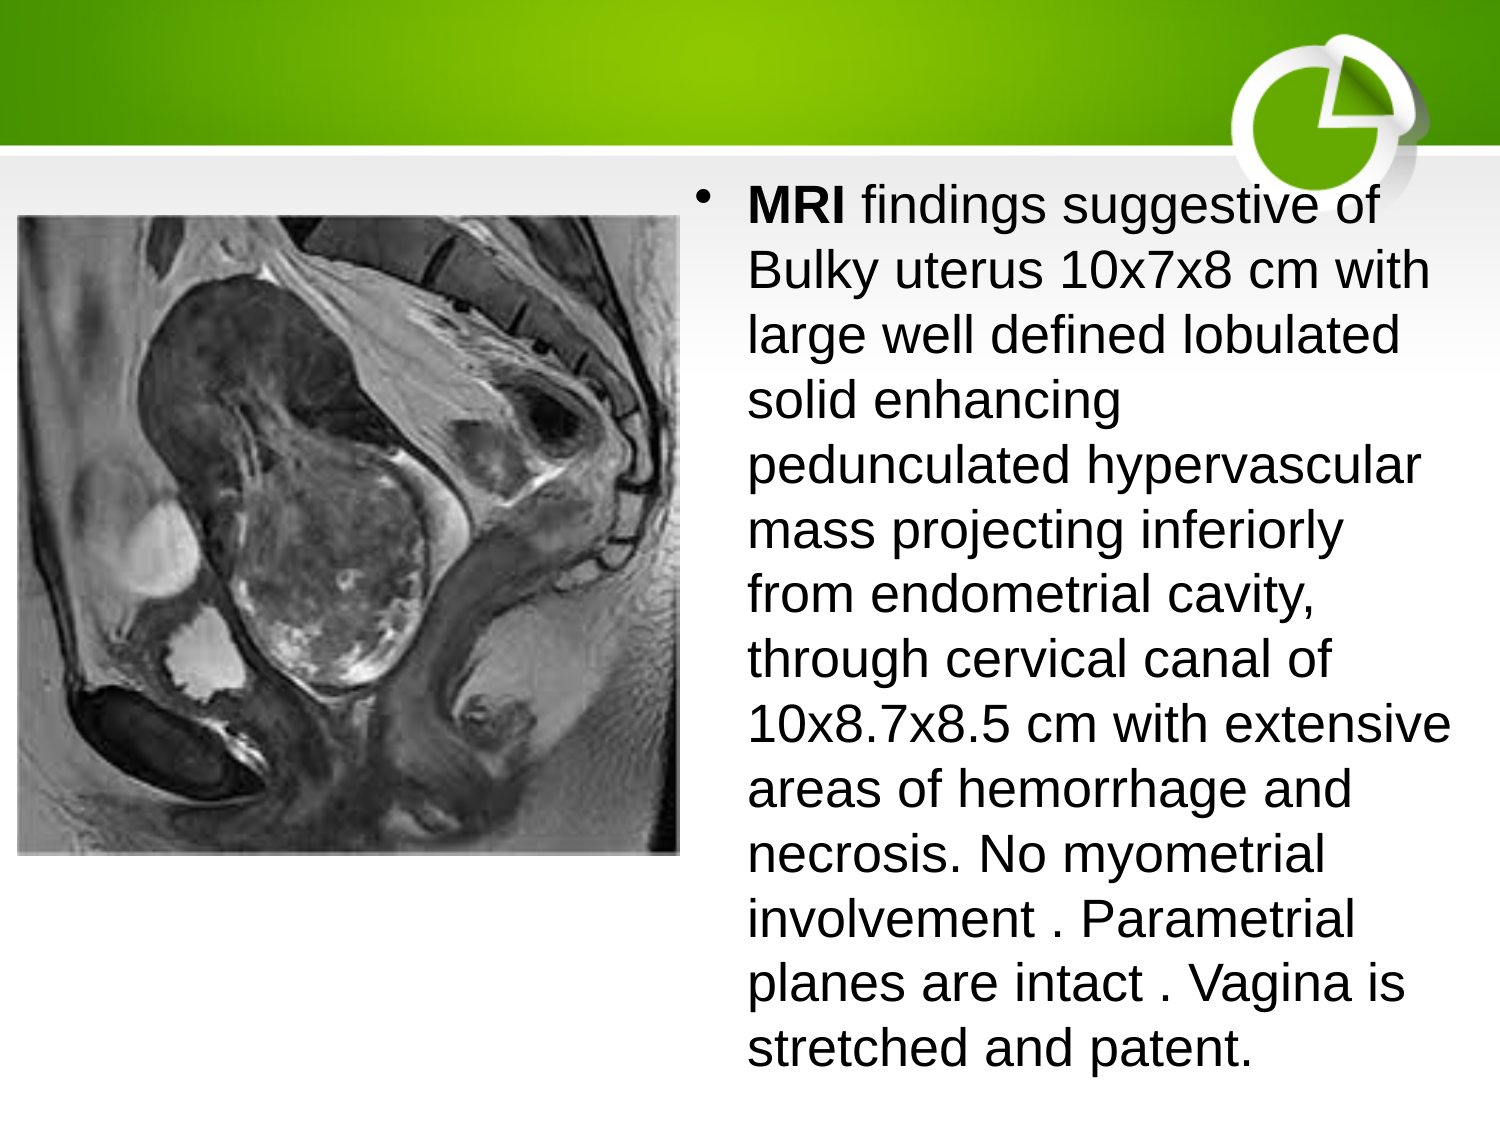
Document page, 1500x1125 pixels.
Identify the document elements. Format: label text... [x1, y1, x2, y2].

list MRI findings suggestive of Bulky uterus 10x7x8 cm with large well defined lobulated solid enhancing pedunculated hypervascular mass projecting inferiorly from endometrial cavity, through cervical canal of 10x8.7x8.5 cm with extensive areas of hemorrhage and necrosis. No myometrial involvement . Parametrial planes are intact . Vagina is stretched and patent. [679, 162, 1474, 1103]
picture [0, 0, 1500, 1125]
